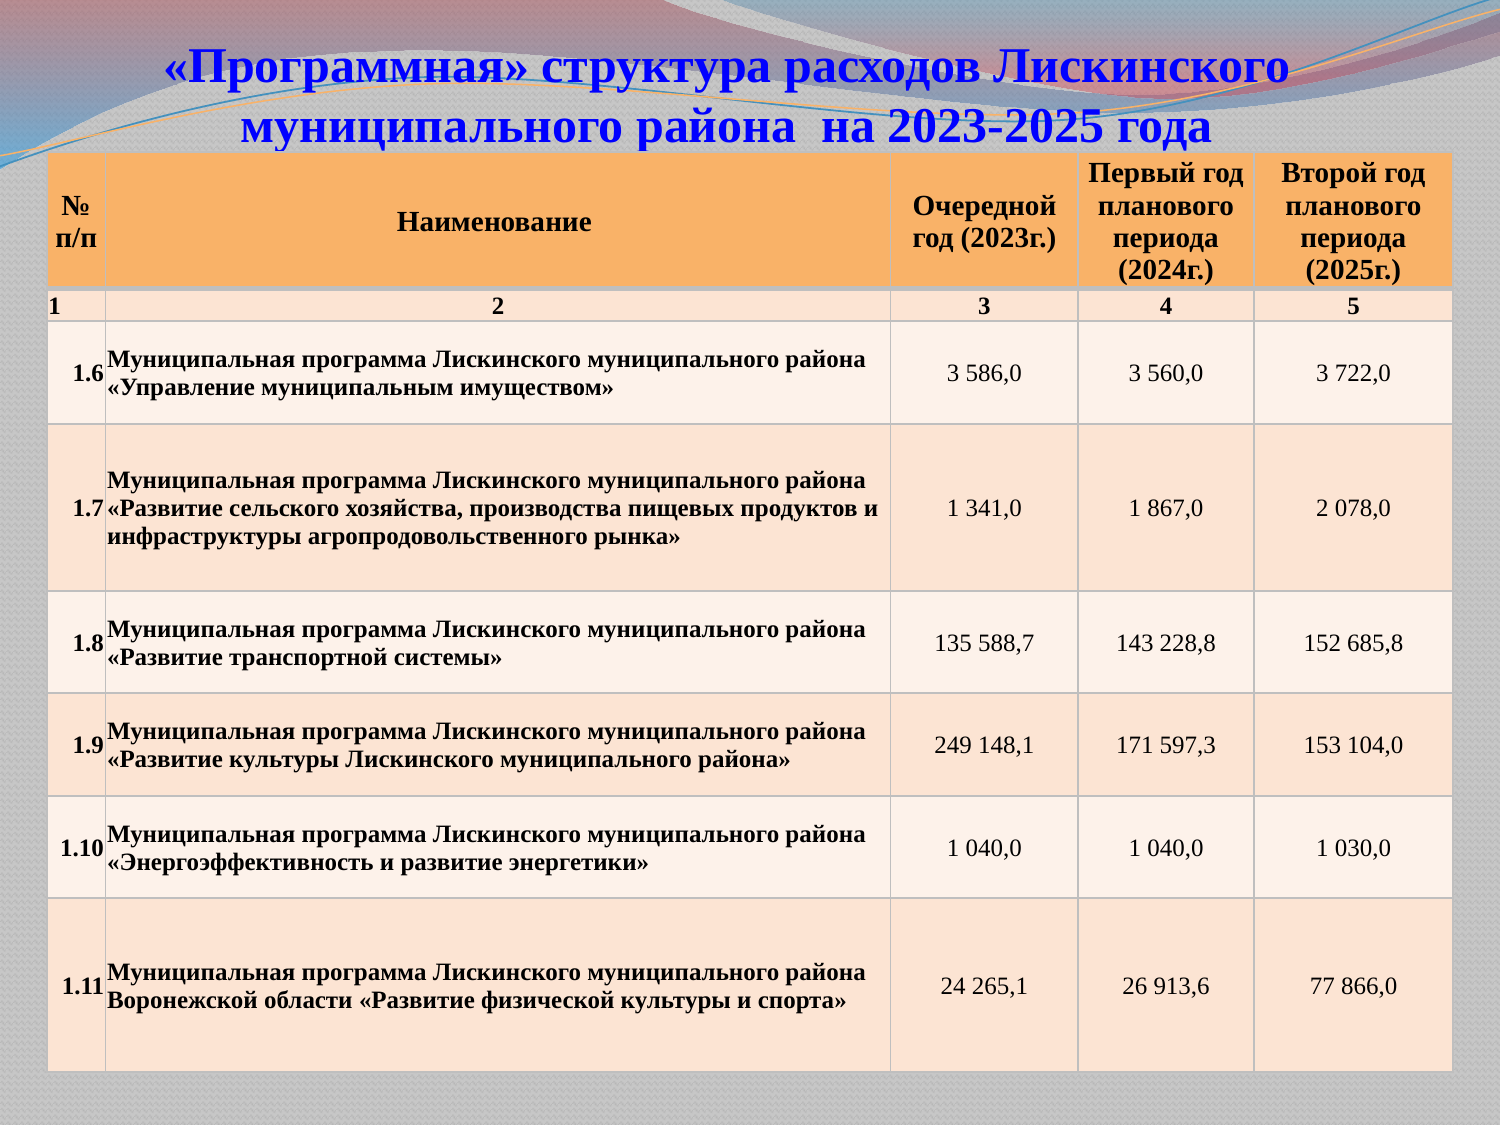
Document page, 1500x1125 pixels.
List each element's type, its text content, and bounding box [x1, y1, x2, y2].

table_header Наименование [106, 153, 890, 286]
table_cell 2 [106, 291, 890, 320]
table_cell 2 078,0 [1255, 425, 1452, 590]
table_cell 5 [1255, 291, 1452, 320]
table_cell 153 104,0 [1255, 694, 1452, 795]
table_cell 3 722,0 [1255, 322, 1452, 423]
table_cell 1 867,0 [1079, 425, 1253, 590]
table_cell 1.11 [48, 899, 105, 1071]
table_cell Муниципальная программа Лискинского муниципального района Воронежской области «Развитие физической культуры и спорта» [106, 899, 890, 1071]
table_cell 152 685,8 [1255, 592, 1452, 692]
table_cell 24 265,1 [891, 899, 1077, 1071]
table_cell 3 586,0 [891, 322, 1077, 423]
table_cell Муниципальная программа Лискинского муниципального района «Развитие сельского хозяйства, производства пищевых продуктов и инфраструктуры агропродовольственного рынка» [106, 425, 890, 590]
table_cell 135 588,7 [891, 592, 1077, 692]
table_cell 1 341,0 [891, 425, 1077, 590]
title «Программная» структура расходов Лискинского муниципального района на 2023-2025 года [35, 35, 1418, 153]
table_cell 3 [891, 291, 1077, 320]
table_cell Муниципальная программа Лискинского муниципального района «Управление муниципальным имуществом» [106, 322, 890, 423]
table_cell 1.10 [48, 797, 105, 897]
table_header Очередной год (2023г.) [891, 153, 1077, 286]
table_cell 1 040,0 [891, 797, 1077, 897]
table_cell 77 866,0 [1255, 899, 1452, 1071]
table_cell 249 148,1 [891, 694, 1077, 795]
table_cell Муниципальная программа Лискинского муниципального района «Развитие культуры Лискинского муниципального района» [106, 694, 890, 795]
table_cell 171 597,3 [1079, 694, 1253, 795]
table_cell 1.6 [48, 322, 105, 423]
table_header Второй год планового периода (2025г.) [1255, 153, 1452, 286]
table_cell 1.8 [48, 592, 105, 692]
table_cell Муниципальная программа Лискинского муниципального района «Развитие транспортной системы» [106, 592, 890, 692]
table_cell 1.7 [48, 425, 105, 590]
table_cell 1 030,0 [1255, 797, 1452, 897]
table_cell 1.9 [48, 694, 105, 795]
table_cell 4 [1079, 291, 1253, 320]
table_cell 1 [48, 291, 105, 320]
table_cell 26 913,6 [1079, 899, 1253, 1071]
table_cell 3 560,0 [1079, 322, 1253, 423]
table_cell Муниципальная программа Лискинского муниципального района «Энергоэффективность и развитие энергетики» [106, 797, 890, 897]
table_header Первый год планового периода (2024г.) [1079, 153, 1253, 286]
table_header № п/п [48, 153, 105, 286]
table_cell 143 228,8 [1079, 592, 1253, 692]
table_cell 1 040,0 [1079, 797, 1253, 897]
